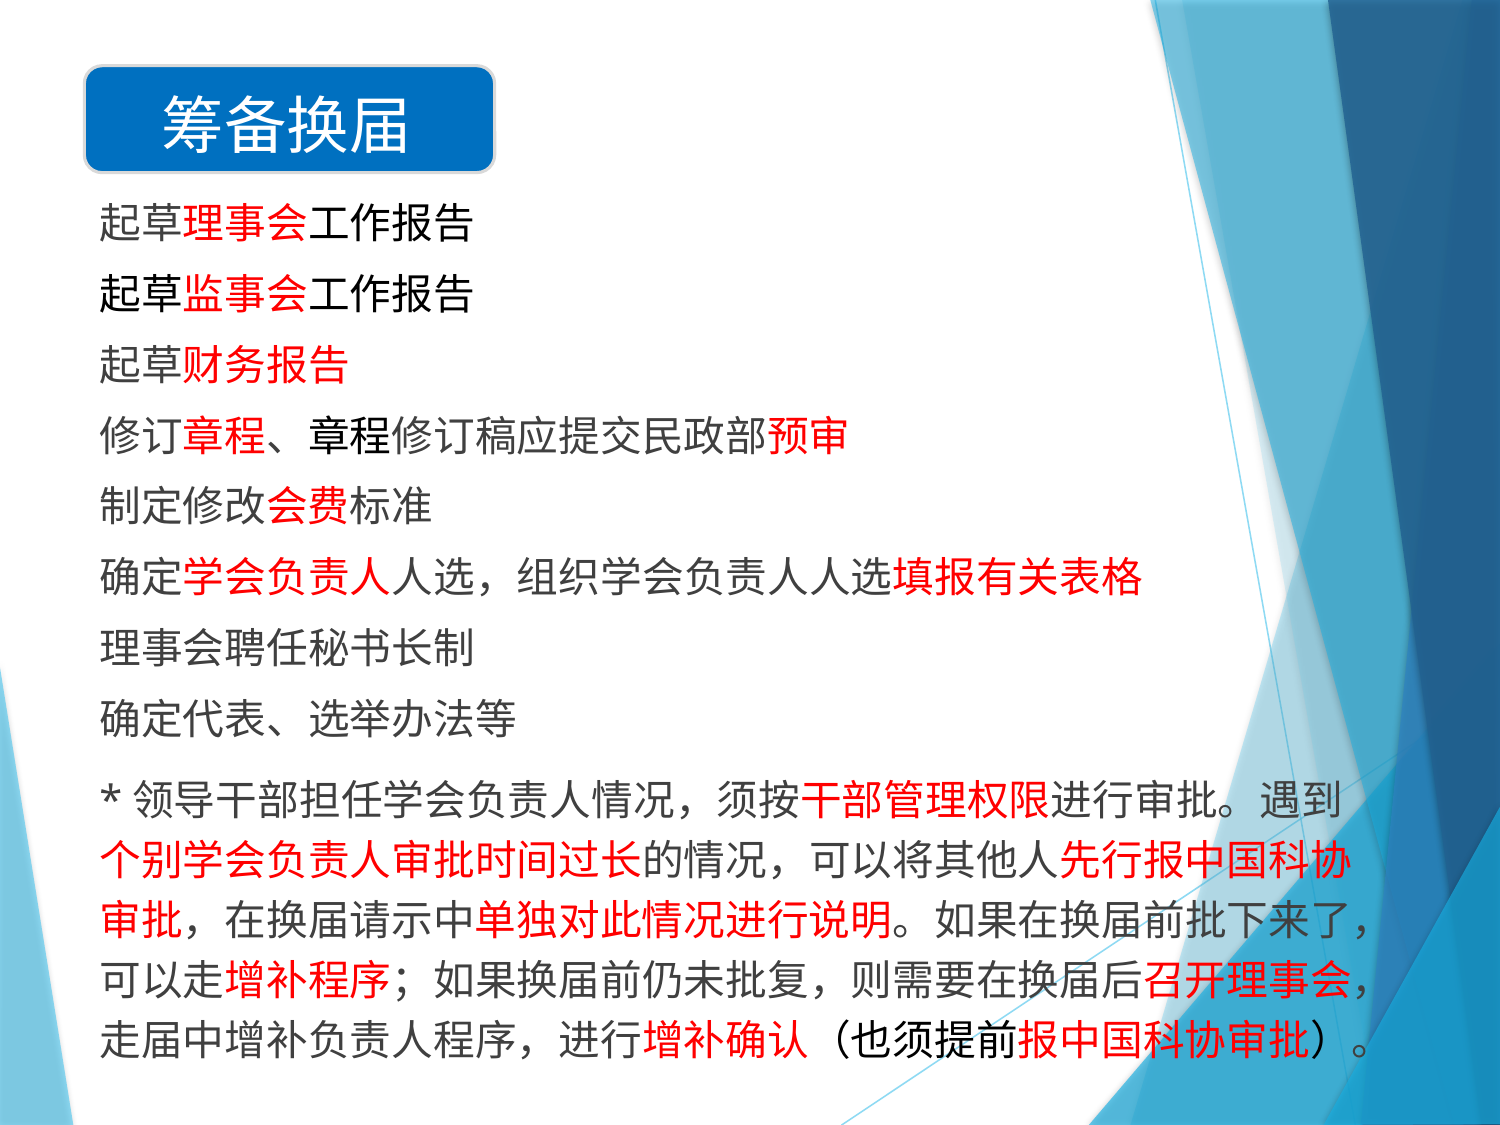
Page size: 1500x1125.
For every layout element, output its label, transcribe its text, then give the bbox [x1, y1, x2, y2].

text_box 筹备换届 [102, 79, 471, 169]
text_box [82, 64, 497, 175]
list 起草理事会工作报告 起草监事会工作报告 起草财务报告 修订章程、章程修订稿应提交民政部预审 制定修改会费标准 确定学会负责人人选，组织学会负责人人选填报有关表格 理事会聘任秘书长制 确定代表、选举办法等 *领导干部担任学会负责人情况，须按干部管理权限进行审批。遇到个别学会负责人审批时间过长的情况，可以将其他人先行报中国科协审批，在换届请示中单独对此情况进行说明。如果在换届前批下来了，可以走增补程序；如果换届前仍未批复，则需要在换届后召开理事会，走届中增补负责人程序，进行增补确认（也须提前报中国科协审批）。 [84, 189, 1400, 1059]
